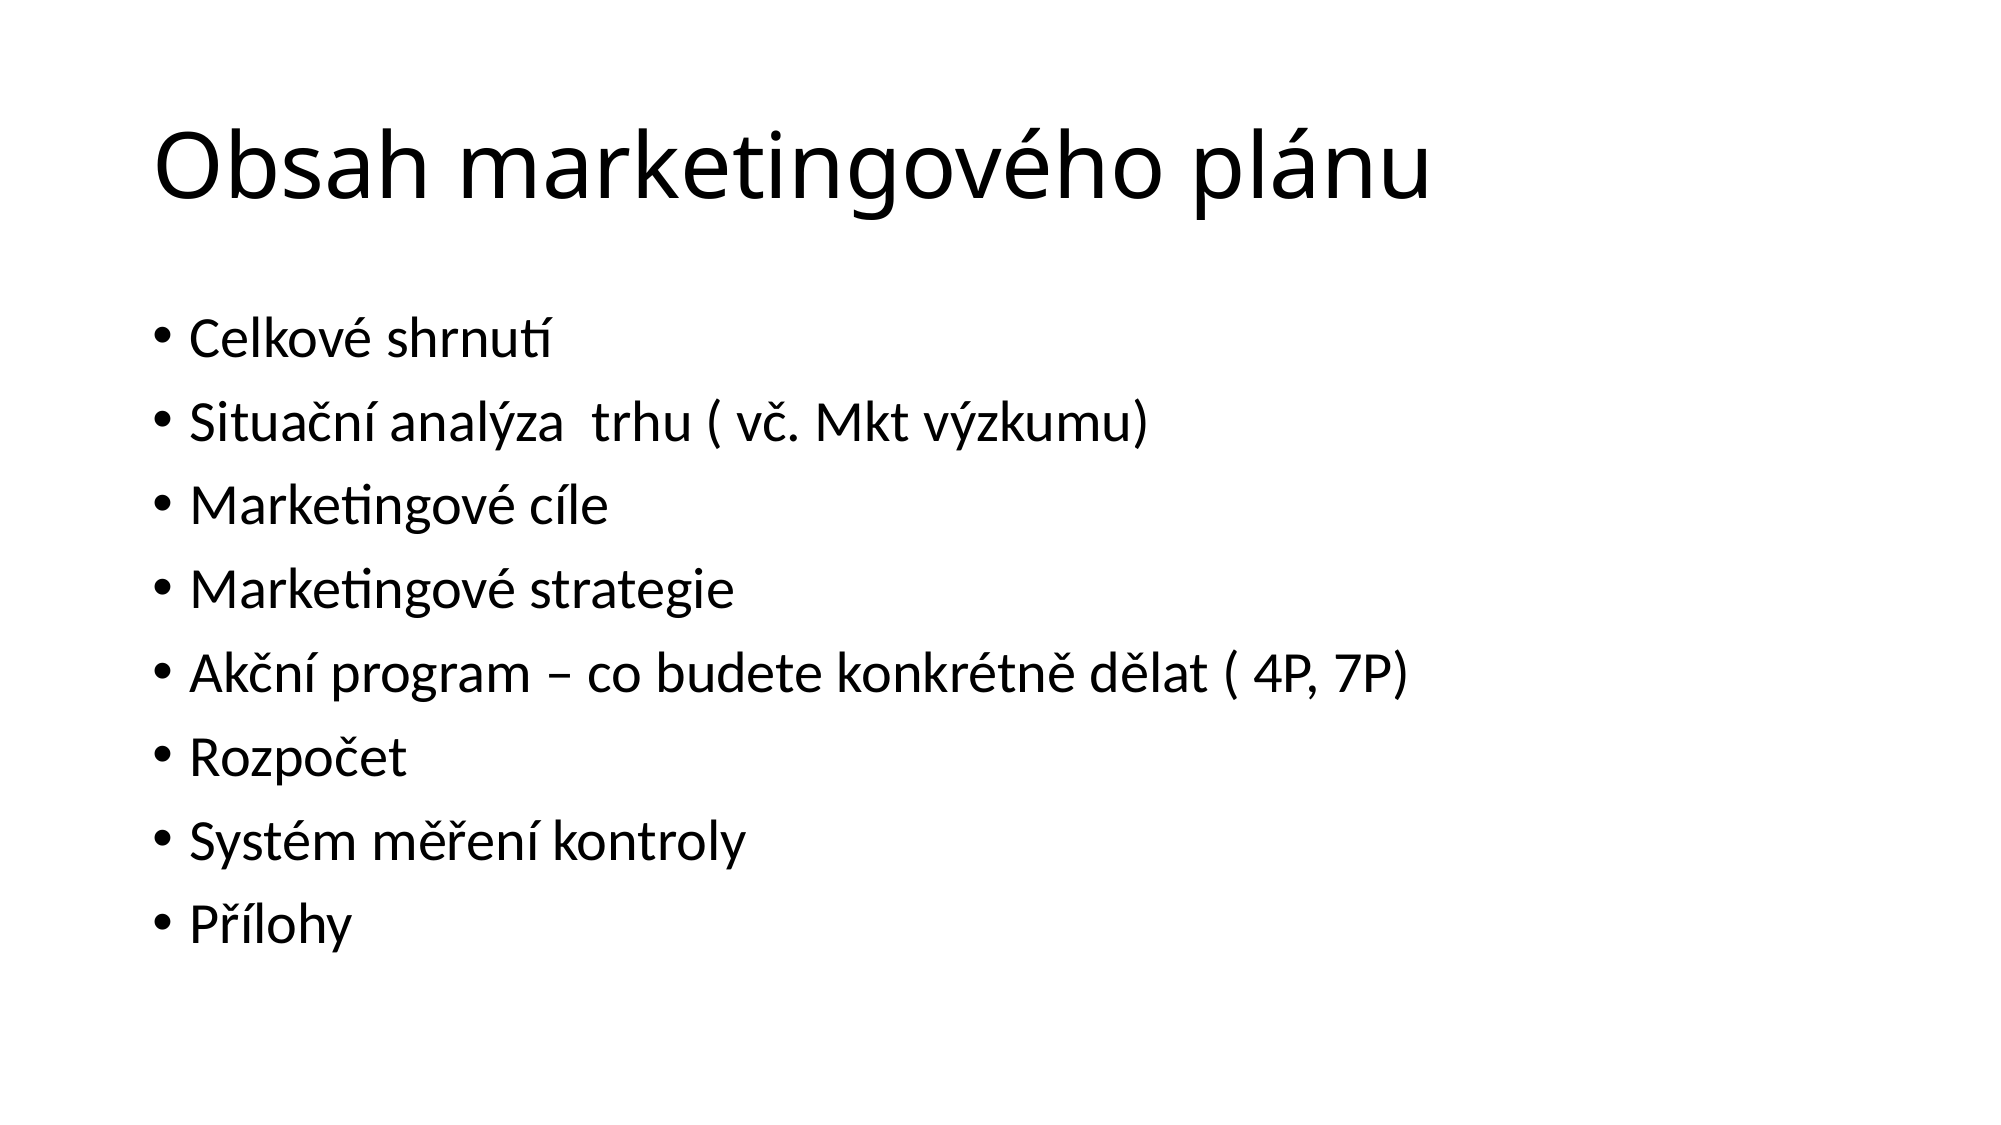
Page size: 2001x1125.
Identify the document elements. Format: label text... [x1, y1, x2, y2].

title Obsah marketingového plánu [137, 59, 1863, 278]
list Celkové shrnutí Situační analýza trhu ( vč. Mkt výzkumu) Marketingové cíle Marketingové strategie Akční program – co budete konkrétně dělat ( 4P, 7P) Rozpočet Systém měření kontroly Přílohy [137, 299, 1863, 1014]
